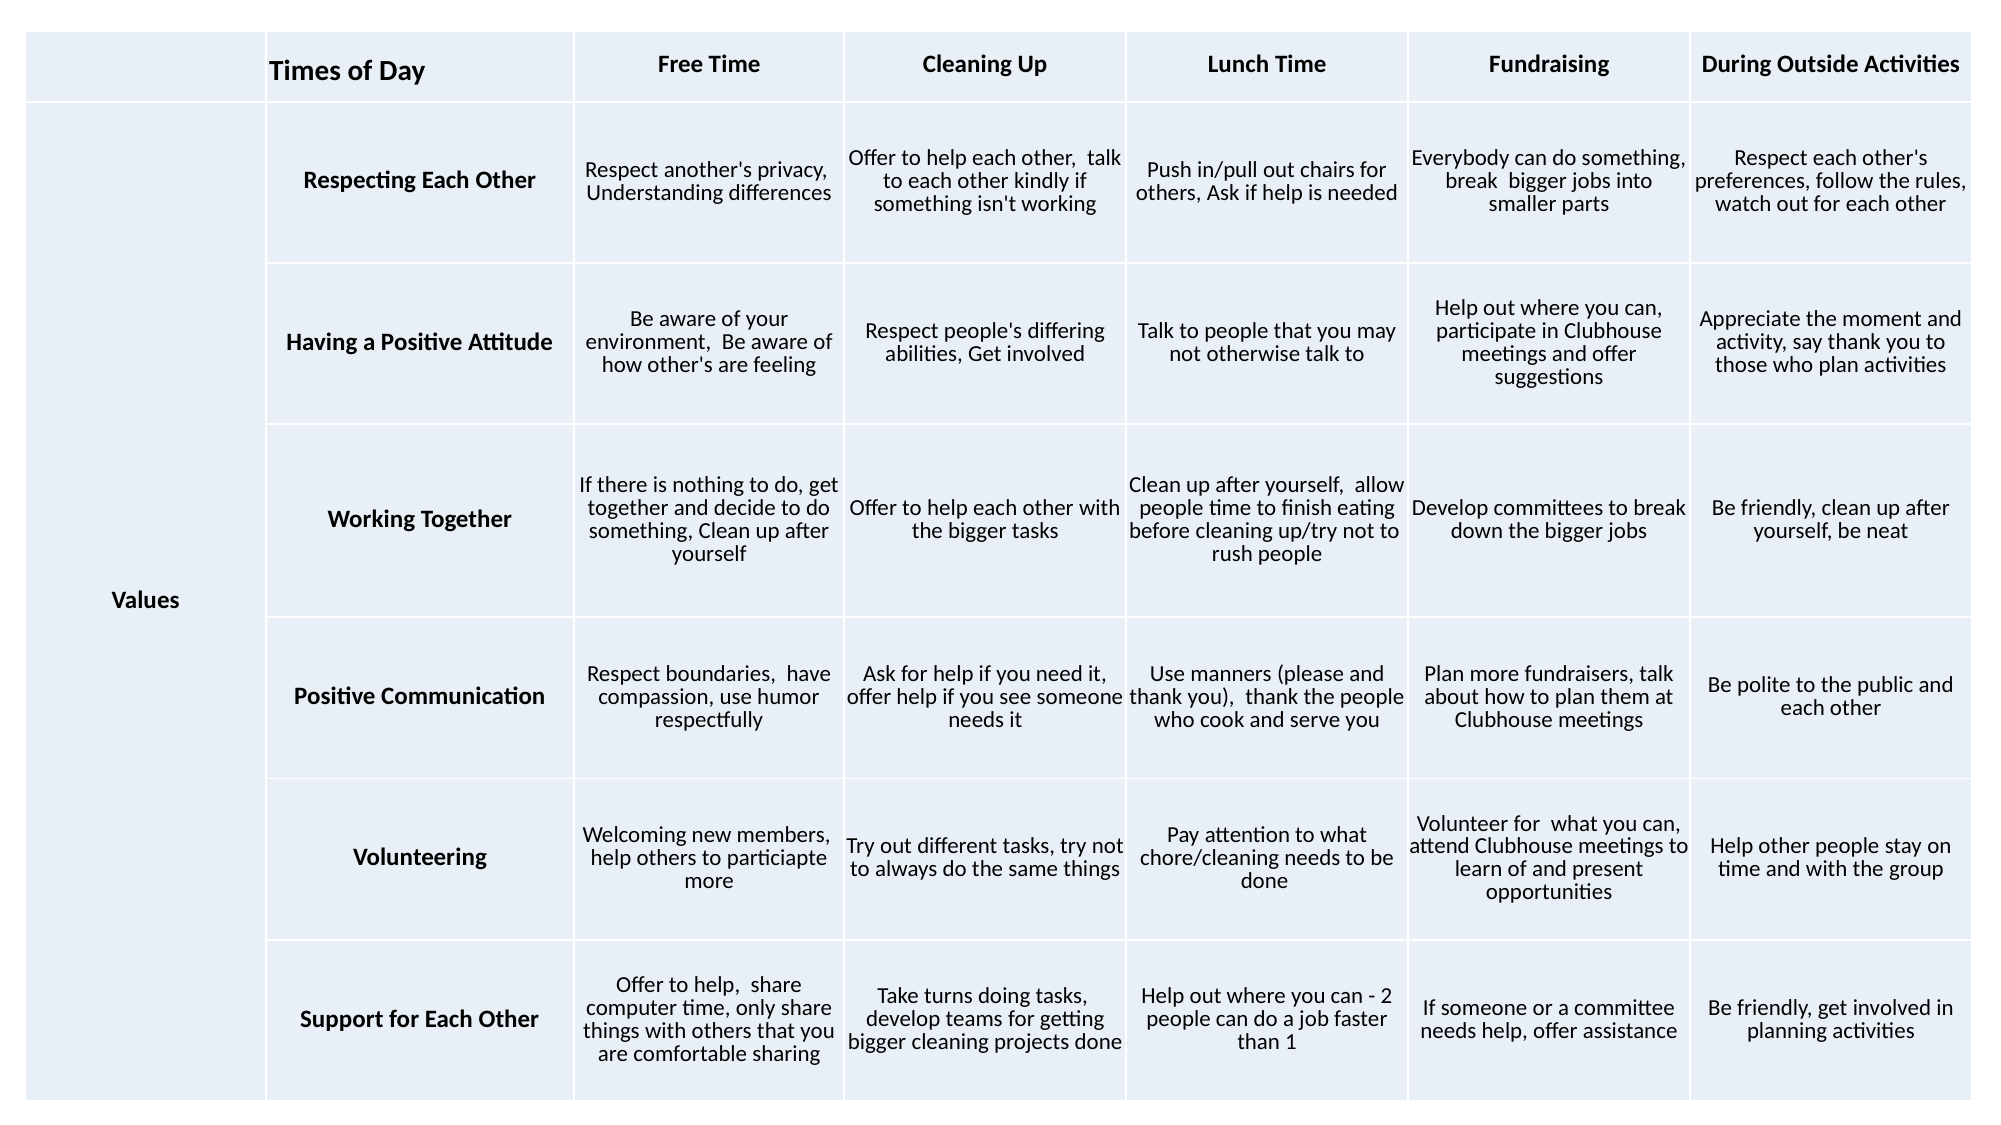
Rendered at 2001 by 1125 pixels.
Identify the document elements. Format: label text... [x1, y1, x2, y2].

table_cell Volunteering [267, 779, 573, 939]
table_cell Offer to help, share computer time, only share things with others that you are comfortable sharing [575, 941, 843, 1100]
table_cell Support for Each Other [267, 941, 573, 1100]
table_cell Push in/pull out chairs for others, Ask if help is needed [1127, 103, 1407, 262]
table_cell Respect people's differing abilities, Get involved [845, 264, 1125, 423]
table_cell Clean up after yourself, allow people time to finish eating before cleaning up/try not to rush people [1127, 425, 1407, 616]
table_cell Working Together [267, 425, 573, 616]
table_cell Be polite to the public and each other [1691, 618, 1971, 778]
table_cell Ask for help if you need it, offer help if you see someone needs it [845, 618, 1125, 778]
table_header During Outside Activities [1691, 32, 1971, 101]
table_cell Having a Positive Attitude [267, 264, 573, 423]
table_cell Develop committees to break down the bigger jobs [1409, 425, 1689, 616]
table_header Lunch Time [1127, 32, 1407, 101]
table_cell Positive Communication [267, 618, 573, 778]
table_cell Volunteer for what you can, attend Clubhouse meetings to learn of and present opportunities [1409, 779, 1689, 939]
table_cell Everybody can do something, break bigger jobs into smaller parts [1409, 103, 1689, 262]
table_header Times of Day [267, 32, 573, 101]
table_cell Be friendly, get involved in planning activities [1691, 941, 1971, 1100]
table_cell Use manners (please and thank you), thank the people who cook and serve you [1127, 618, 1407, 778]
table_cell If someone or a committee needs help, offer assistance [1409, 941, 1689, 1100]
table_cell Respect another's privacy, Understanding differences [575, 103, 843, 262]
table_cell Offer to help each other, talk to each other kindly if something isn't working [845, 103, 1125, 262]
table_cell Take turns doing tasks, develop teams for getting bigger cleaning projects done [845, 941, 1125, 1100]
table_cell Help out where you can, participate in Clubhouse meetings and offer suggestions [1409, 264, 1689, 423]
table_header Cleaning Up [845, 32, 1125, 101]
table_cell Respecting Each Other [267, 103, 573, 262]
table_header Free Time [575, 32, 843, 101]
table_header Fundraising [1409, 32, 1689, 101]
table_cell Be aware of your environment, Be aware of how other's are feeling [575, 264, 843, 423]
table_cell Pay attention to what chore/cleaning needs to be done [1127, 779, 1407, 939]
table_cell Plan more fundraisers, talk about how to plan them at Clubhouse meetings [1409, 618, 1689, 778]
table_cell Help other people stay on time and with the group [1691, 779, 1971, 939]
table_cell Values [26, 103, 265, 1100]
table_cell Help out where you can - 2 people can do a job faster than 1 [1127, 941, 1407, 1100]
table_cell Respect boundaries, have compassion, use humor respectfully [575, 618, 843, 778]
table_cell If there is nothing to do, get together and decide to do something, Clean up after yourself [575, 425, 843, 616]
table_cell Offer to help each other with the bigger tasks [845, 425, 1125, 616]
table_cell Respect each other's preferences, follow the rules, watch out for each other [1691, 103, 1971, 262]
table_cell Try out different tasks, try not to always do the same things [845, 779, 1125, 939]
table_cell Be friendly, clean up after yourself, be neat [1691, 425, 1971, 616]
table_header [26, 32, 265, 101]
table_cell Appreciate the moment and activity, say thank you to those who plan activities [1691, 264, 1971, 423]
table_cell Welcoming new members, help others to particiapte more [575, 779, 843, 939]
table_cell Talk to people that you may not otherwise talk to [1127, 264, 1407, 423]
